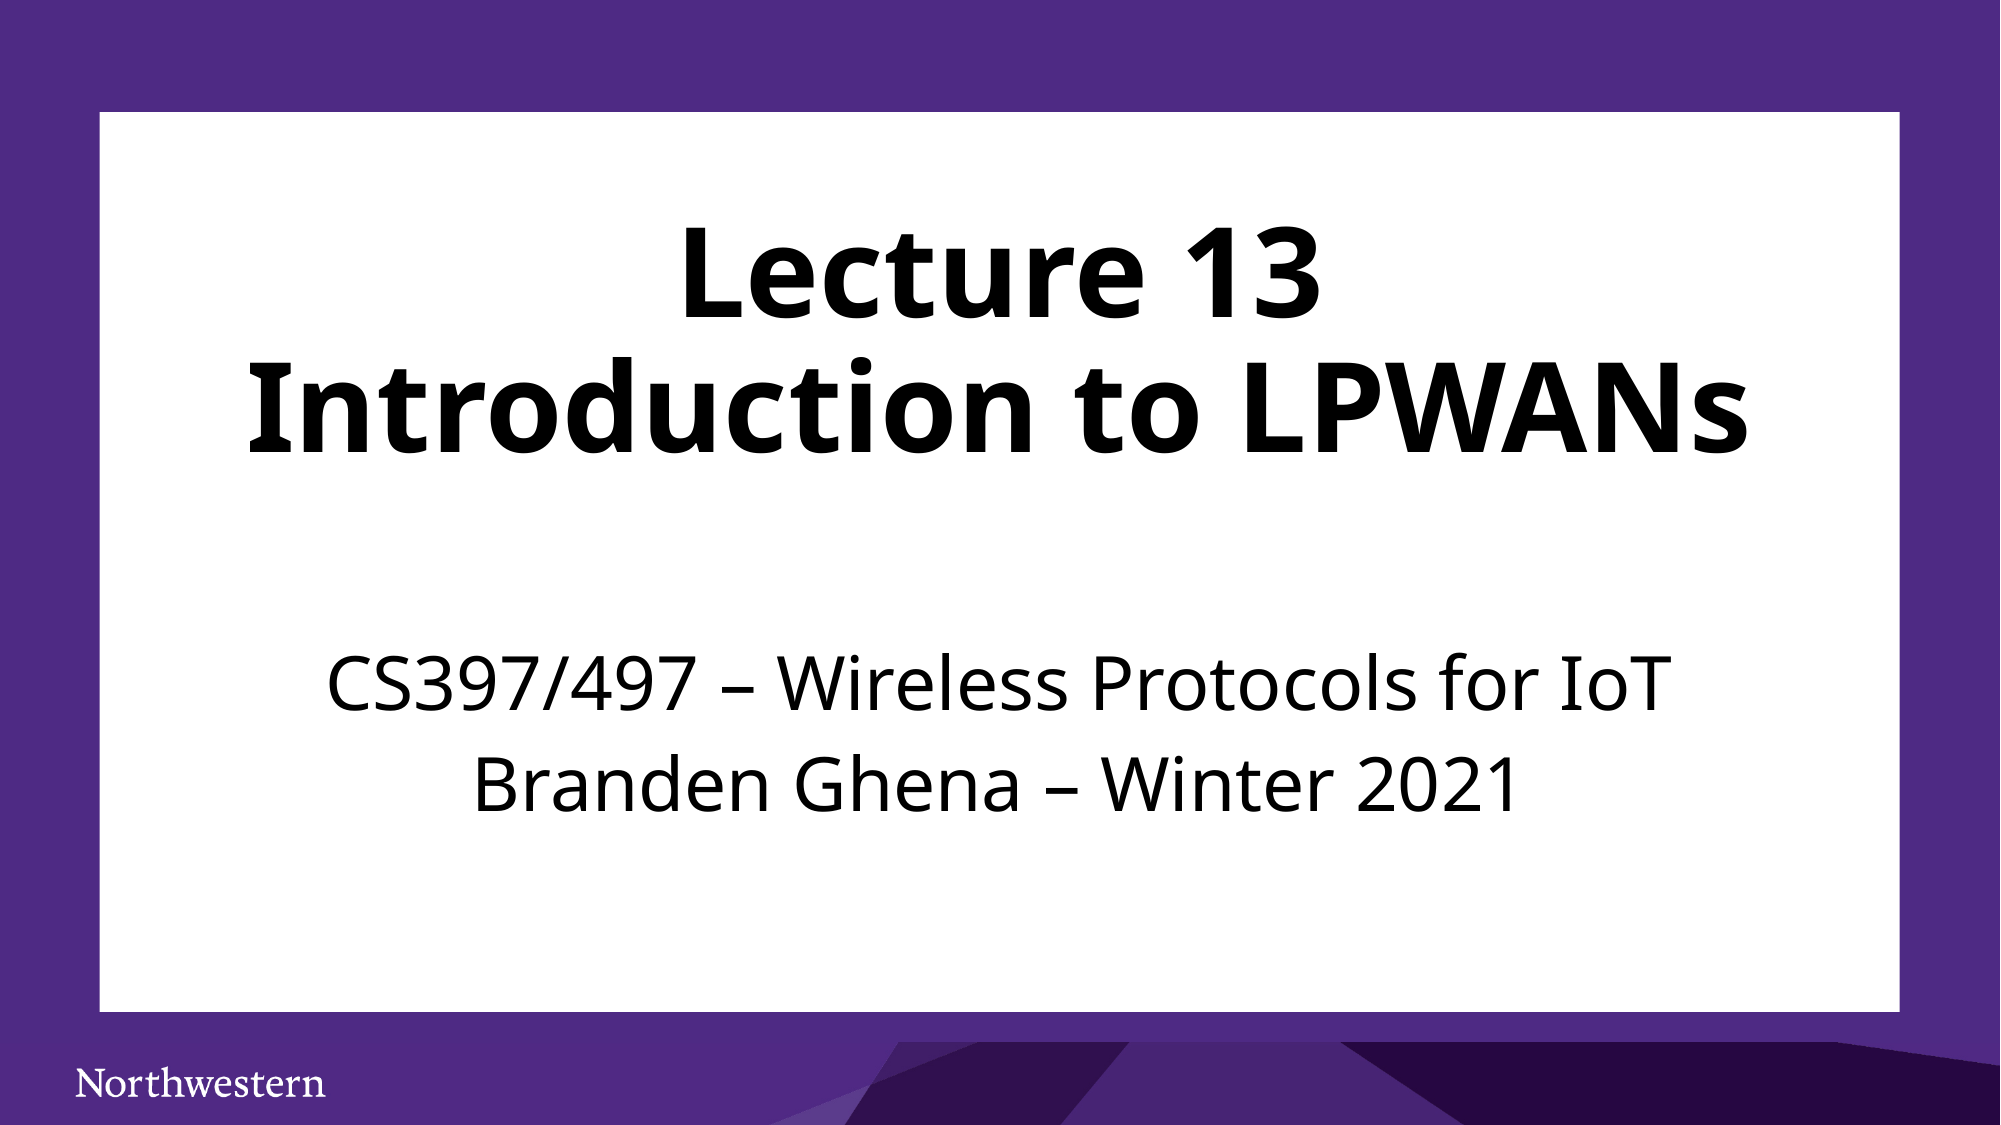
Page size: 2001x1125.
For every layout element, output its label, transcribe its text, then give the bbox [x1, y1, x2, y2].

title Lecture 13 Introduction to LPWANs [99, 112, 1900, 488]
subtitle CS397/497 – Wireless Protocols for IoT Branden Ghena – Winter 2021 [99, 637, 1900, 863]
picture [0, 1042, 2000, 1125]
